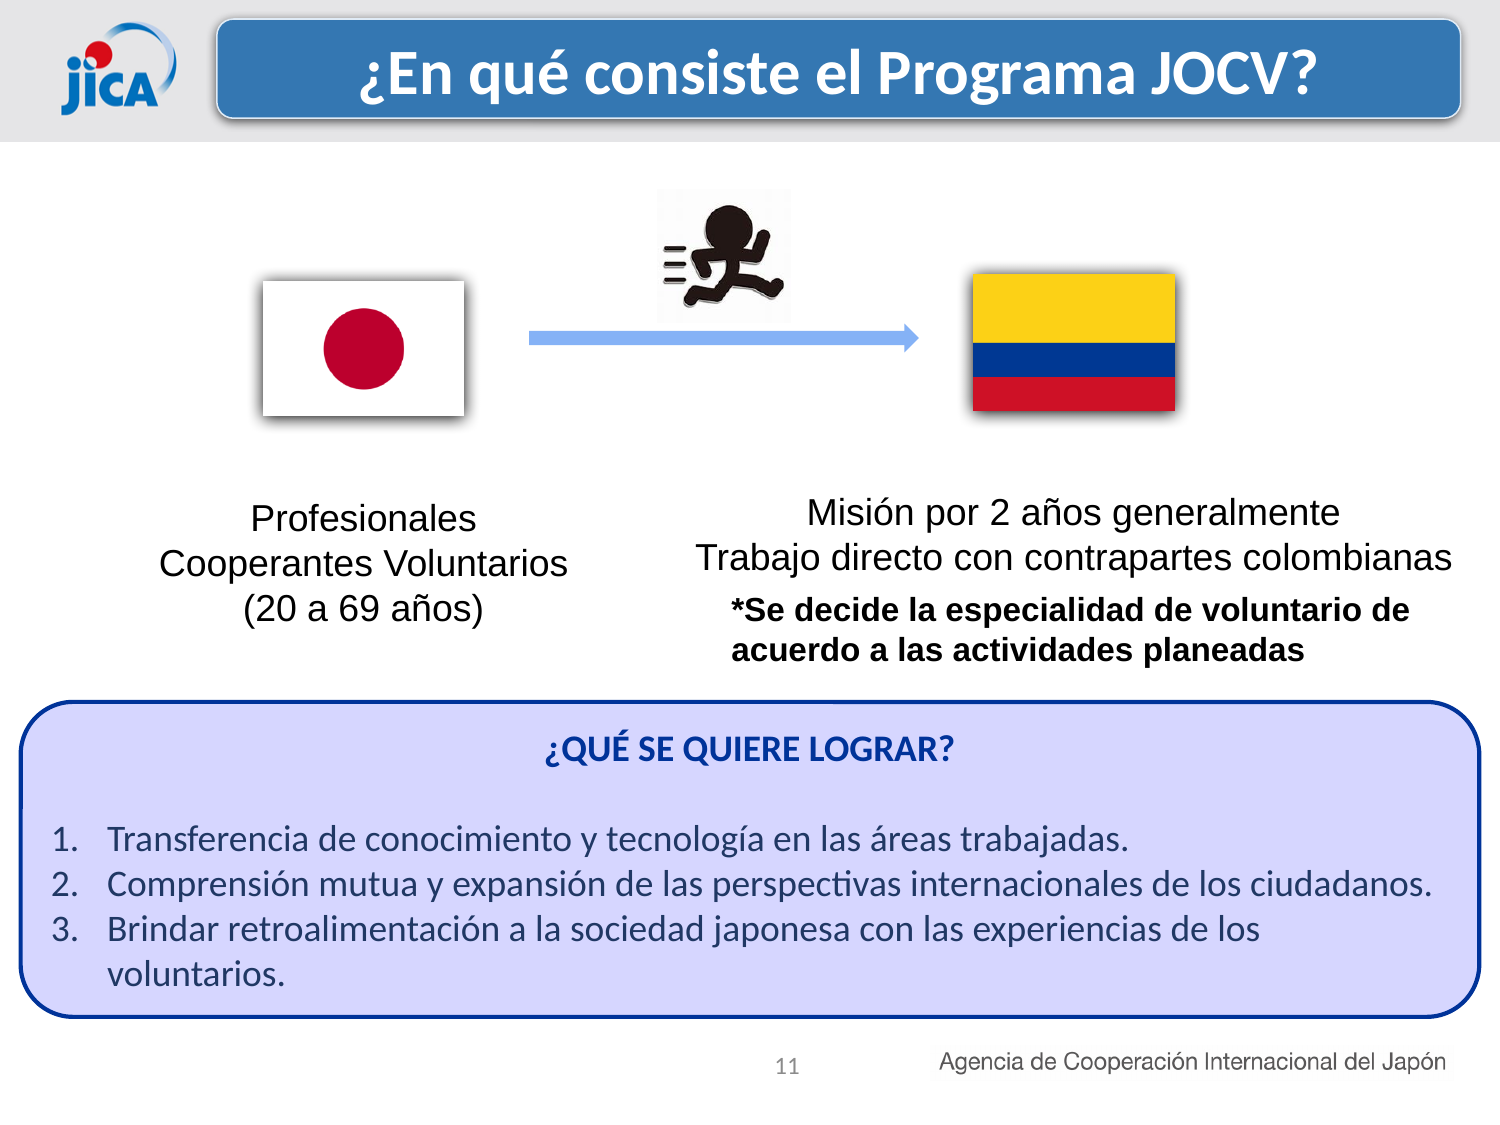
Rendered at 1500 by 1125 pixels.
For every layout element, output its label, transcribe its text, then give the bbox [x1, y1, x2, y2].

slide_number 11 [685, 1035, 815, 1095]
footer [856, 1035, 1454, 1092]
picture [973, 274, 1175, 411]
text_box *Se decide la especialidad de voluntario de acuerdo a las actividades planeadas [716, 581, 1461, 676]
text_box Misión por 2 años generalmente Trabajo directo con contrapartes colombianas [647, 480, 1500, 586]
picture [0, 0, 1500, 142]
text_box ¿QUÉ SE QUIERE LOGRAR? Transferencia de conocimiento y tecnología en las áreas trabajadas. Comprensión mutua y expansión de las perspectivas internacionales de los ciudadanos. Brindar retroalimentación a la sociedad japonesa con las experiencias de los voluntarios. [20, 701, 1480, 1017]
text_box Profesionales Cooperantes Voluntarios (20 a 69 años) [143, 486, 584, 637]
picture [930, 1045, 1454, 1081]
picture [263, 281, 464, 416]
text_box [529, 323, 919, 353]
picture [657, 189, 791, 323]
